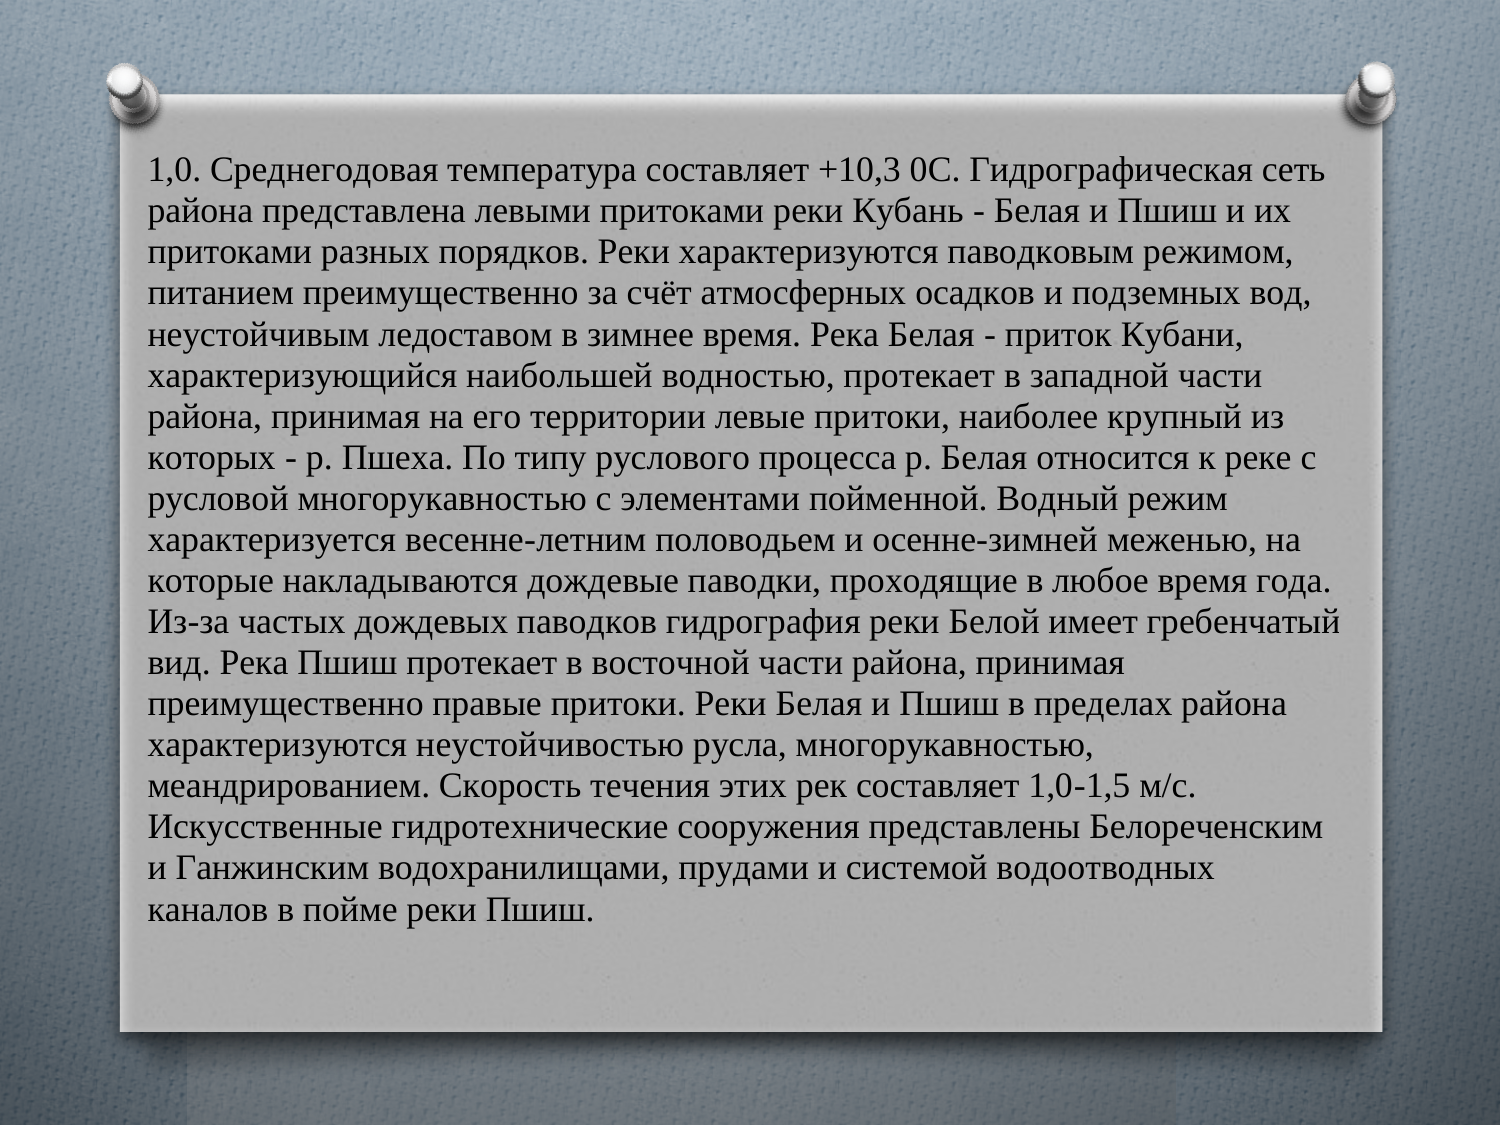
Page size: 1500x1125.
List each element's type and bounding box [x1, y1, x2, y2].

picture [1317, 35, 1439, 156]
picture [75, 29, 1339, 929]
